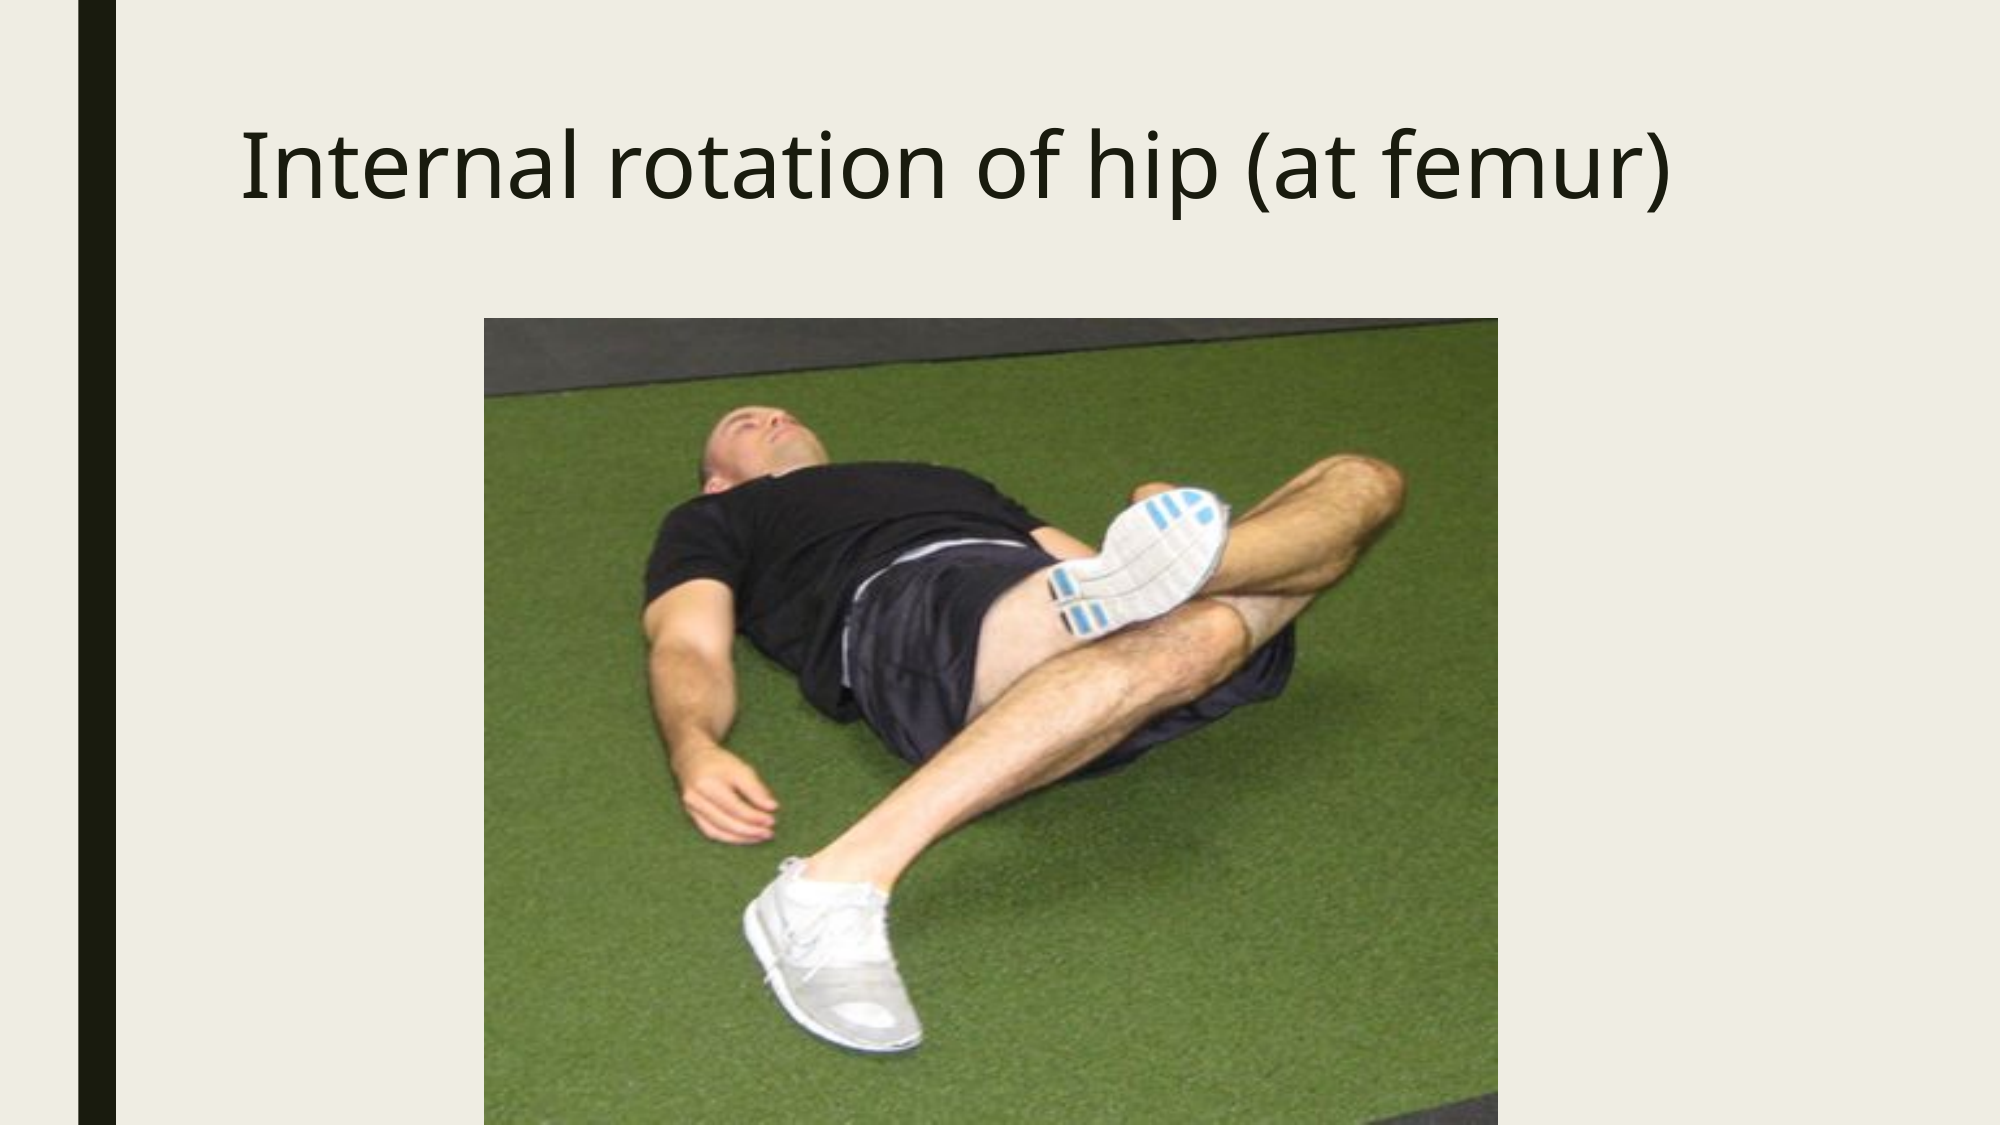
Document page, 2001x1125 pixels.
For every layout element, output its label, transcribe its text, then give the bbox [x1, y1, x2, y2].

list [484, 318, 1498, 1125]
title Internal rotation of hip (at femur) [225, 112, 1800, 357]
